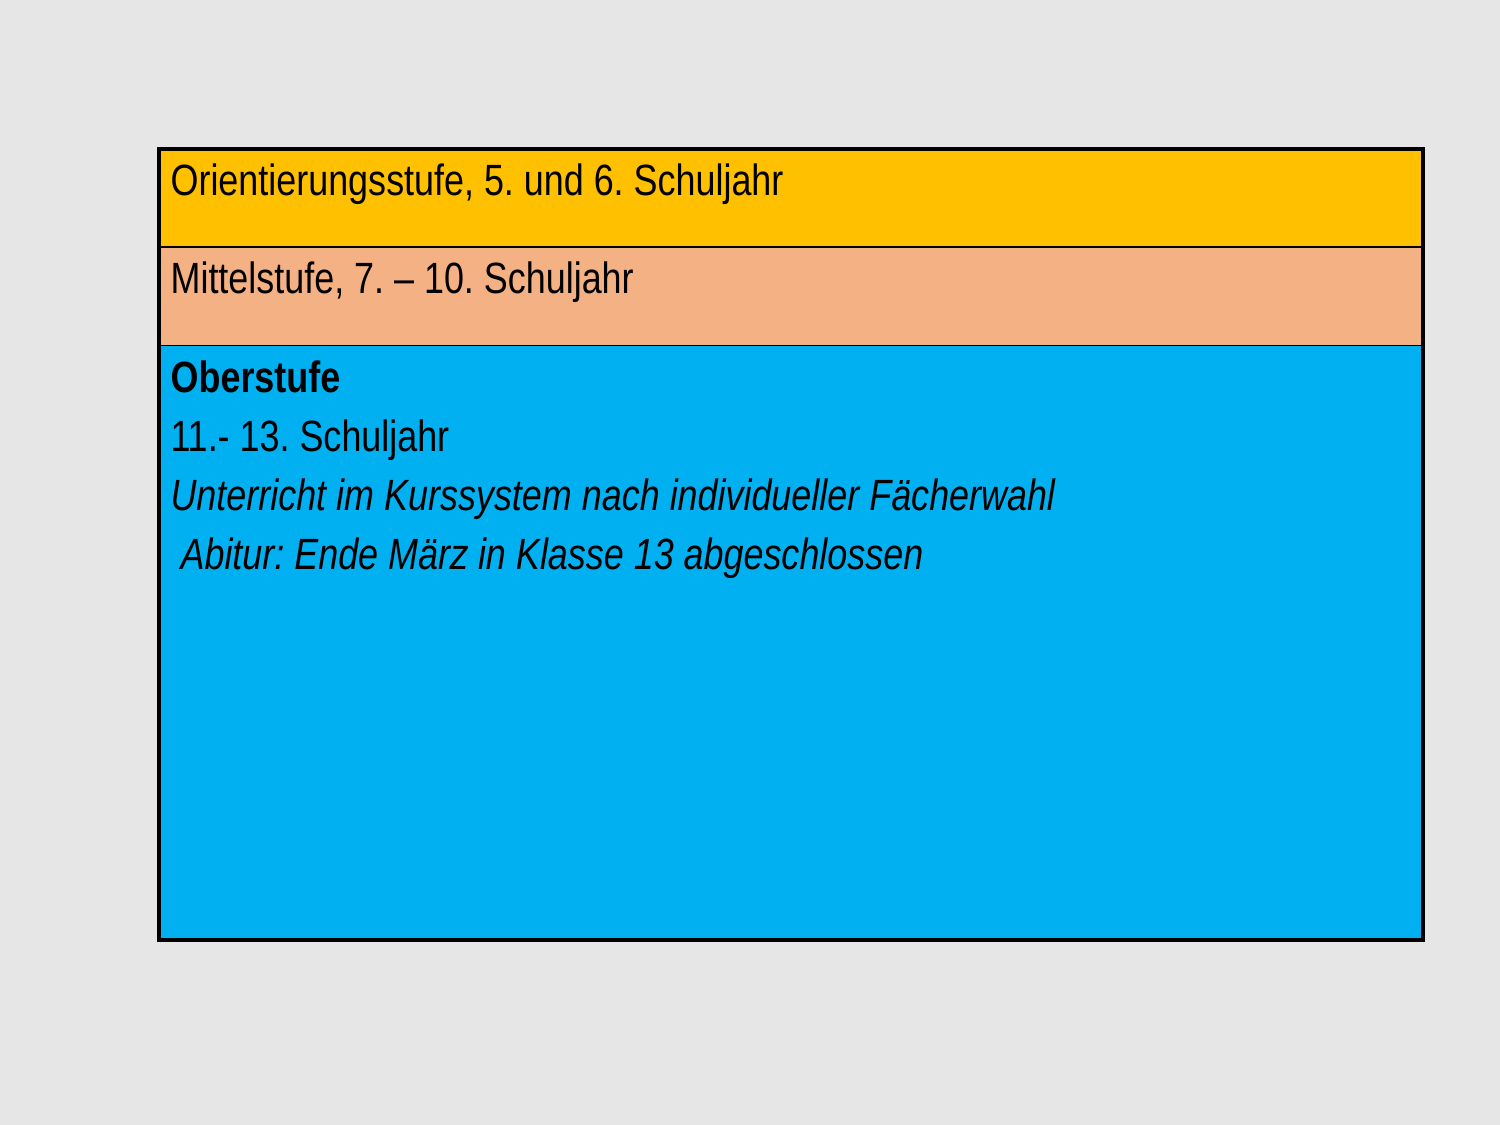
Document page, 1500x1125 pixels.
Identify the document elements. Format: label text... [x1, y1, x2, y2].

table_cell Oberstufe 11.- 13. Schuljahr Unterricht im Kurssystem nach individueller Fächerwahl Abitur: Ende März in Klasse 13 abgeschlossen [161, 346, 1421, 938]
table_cell Mittelstufe, 7. – 10. Schuljahr [161, 248, 1421, 345]
table_header Orientierungsstufe, 5. und 6. Schuljahr [161, 151, 1421, 246]
